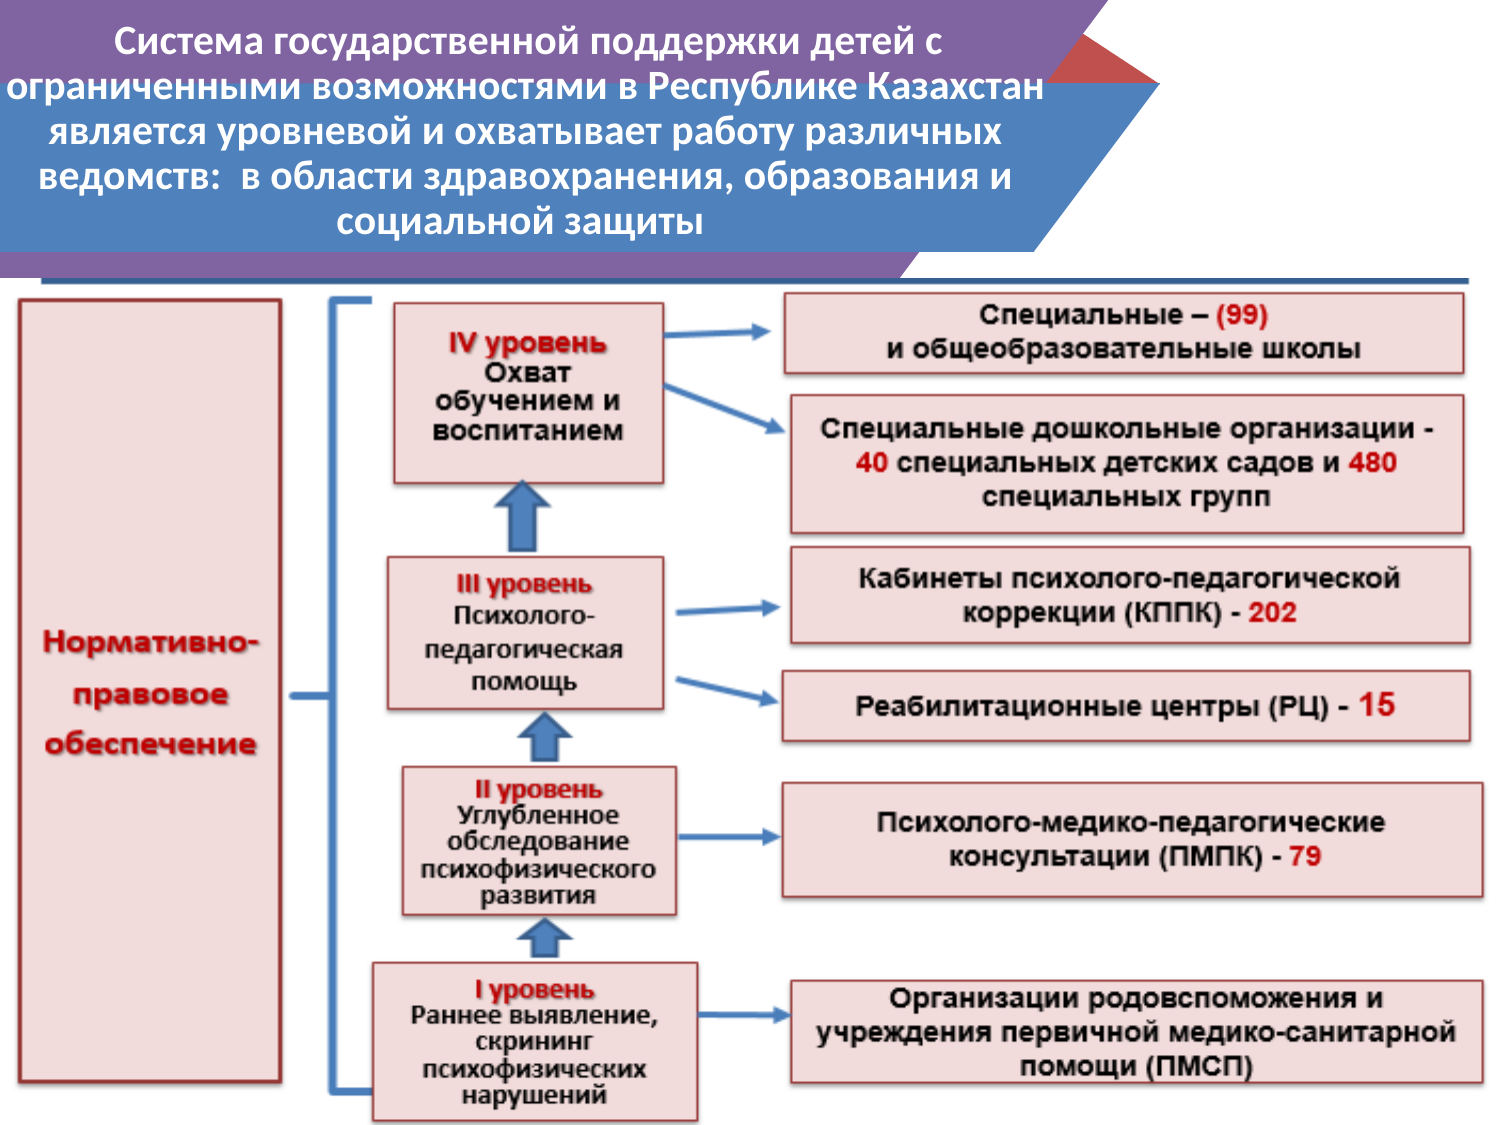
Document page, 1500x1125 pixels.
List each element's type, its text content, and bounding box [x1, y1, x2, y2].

picture [0, 278, 1500, 1125]
title Система государственной поддержки детей с ограниченными возможностями в Республике Казахстан является уровневой и охватывает работу различных ведомств: в области здравохранения, образования и социальной защиты [0, 78, 1069, 204]
